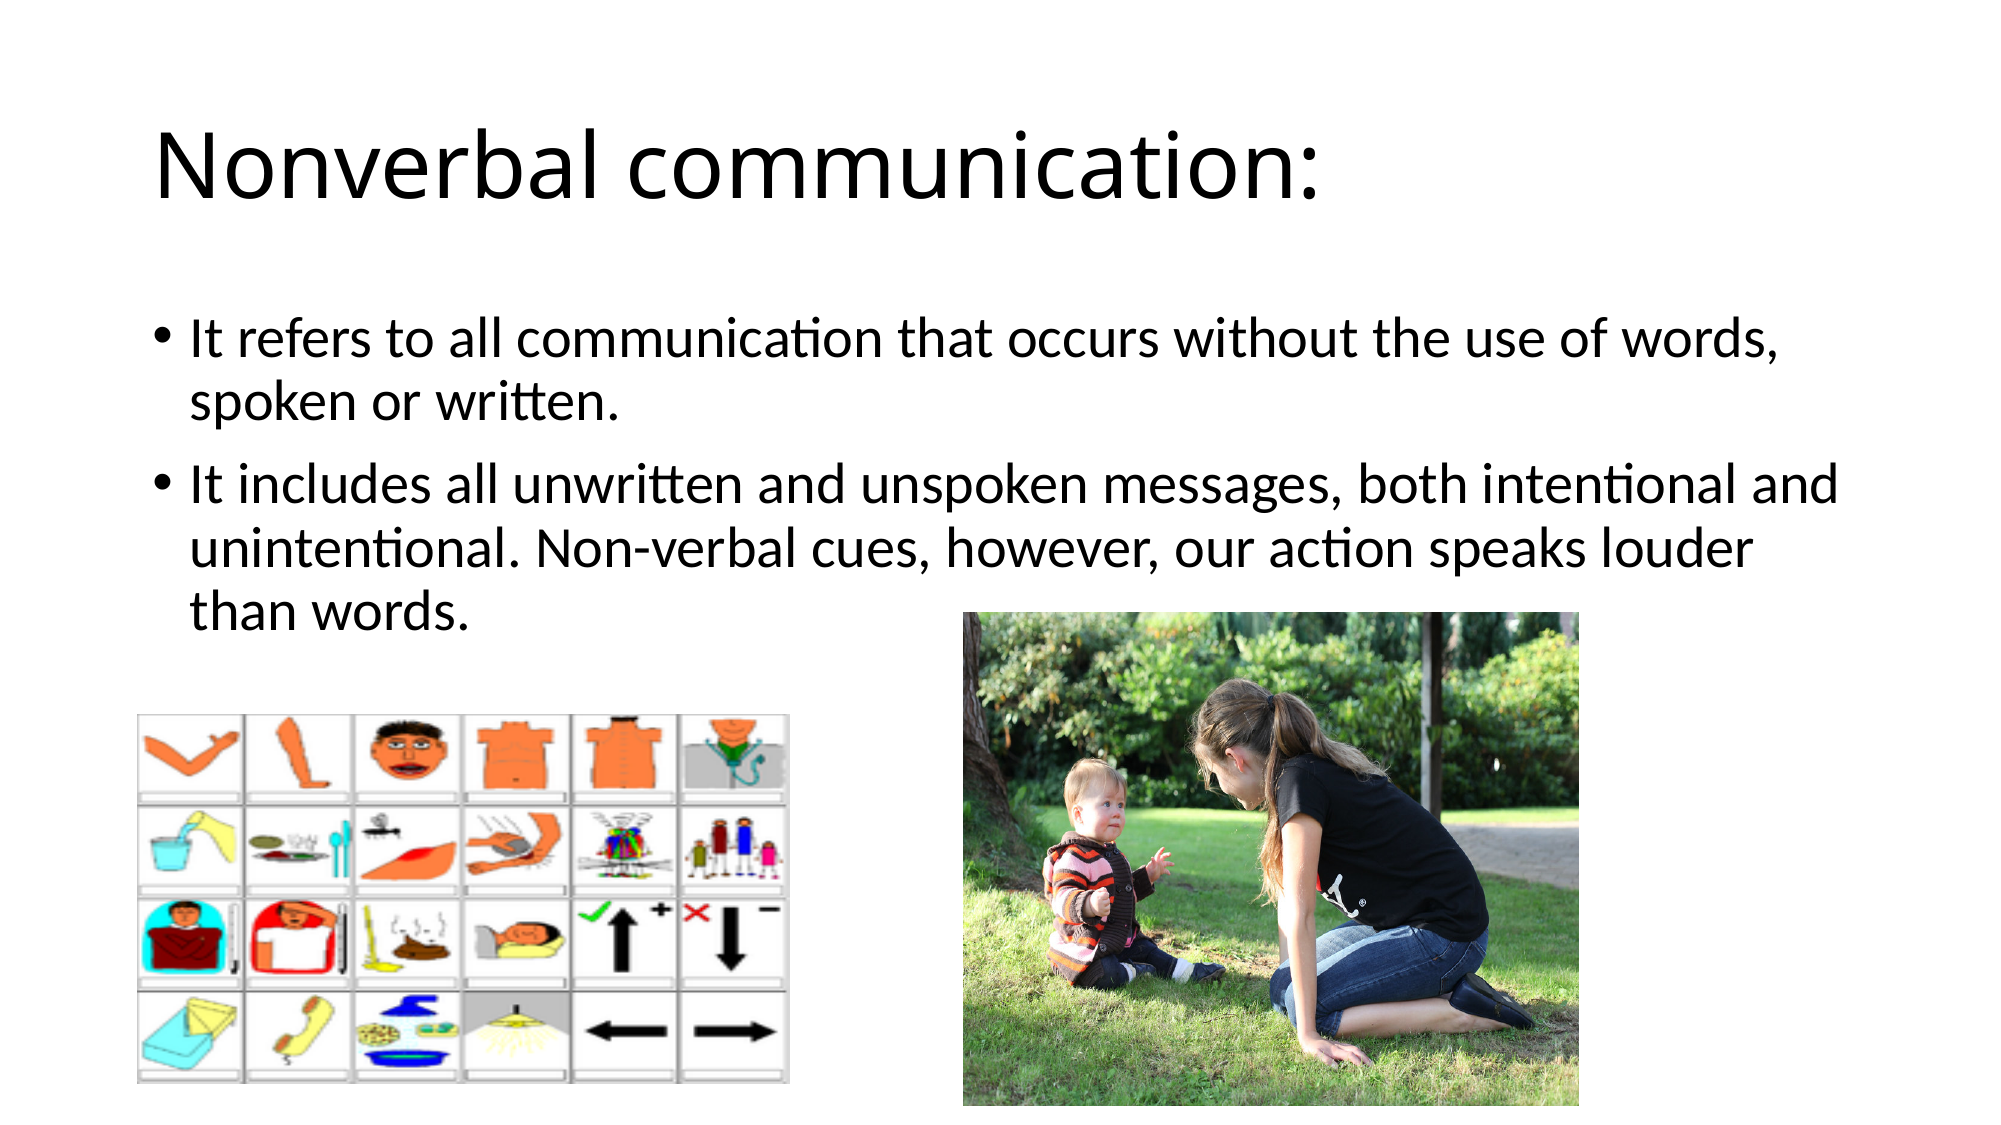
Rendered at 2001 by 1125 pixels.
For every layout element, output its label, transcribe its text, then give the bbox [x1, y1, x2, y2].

list It refers to all communication that occurs without the use of words, spoken or written. It includes all unwritten and unspoken messages, both intentional and unintentional. Non-verbal cues, however, our action speaks louder than words. [137, 299, 1863, 1106]
picture [137, 714, 790, 1084]
picture [963, 612, 1579, 1106]
title Nonverbal communication: [137, 59, 1863, 278]
